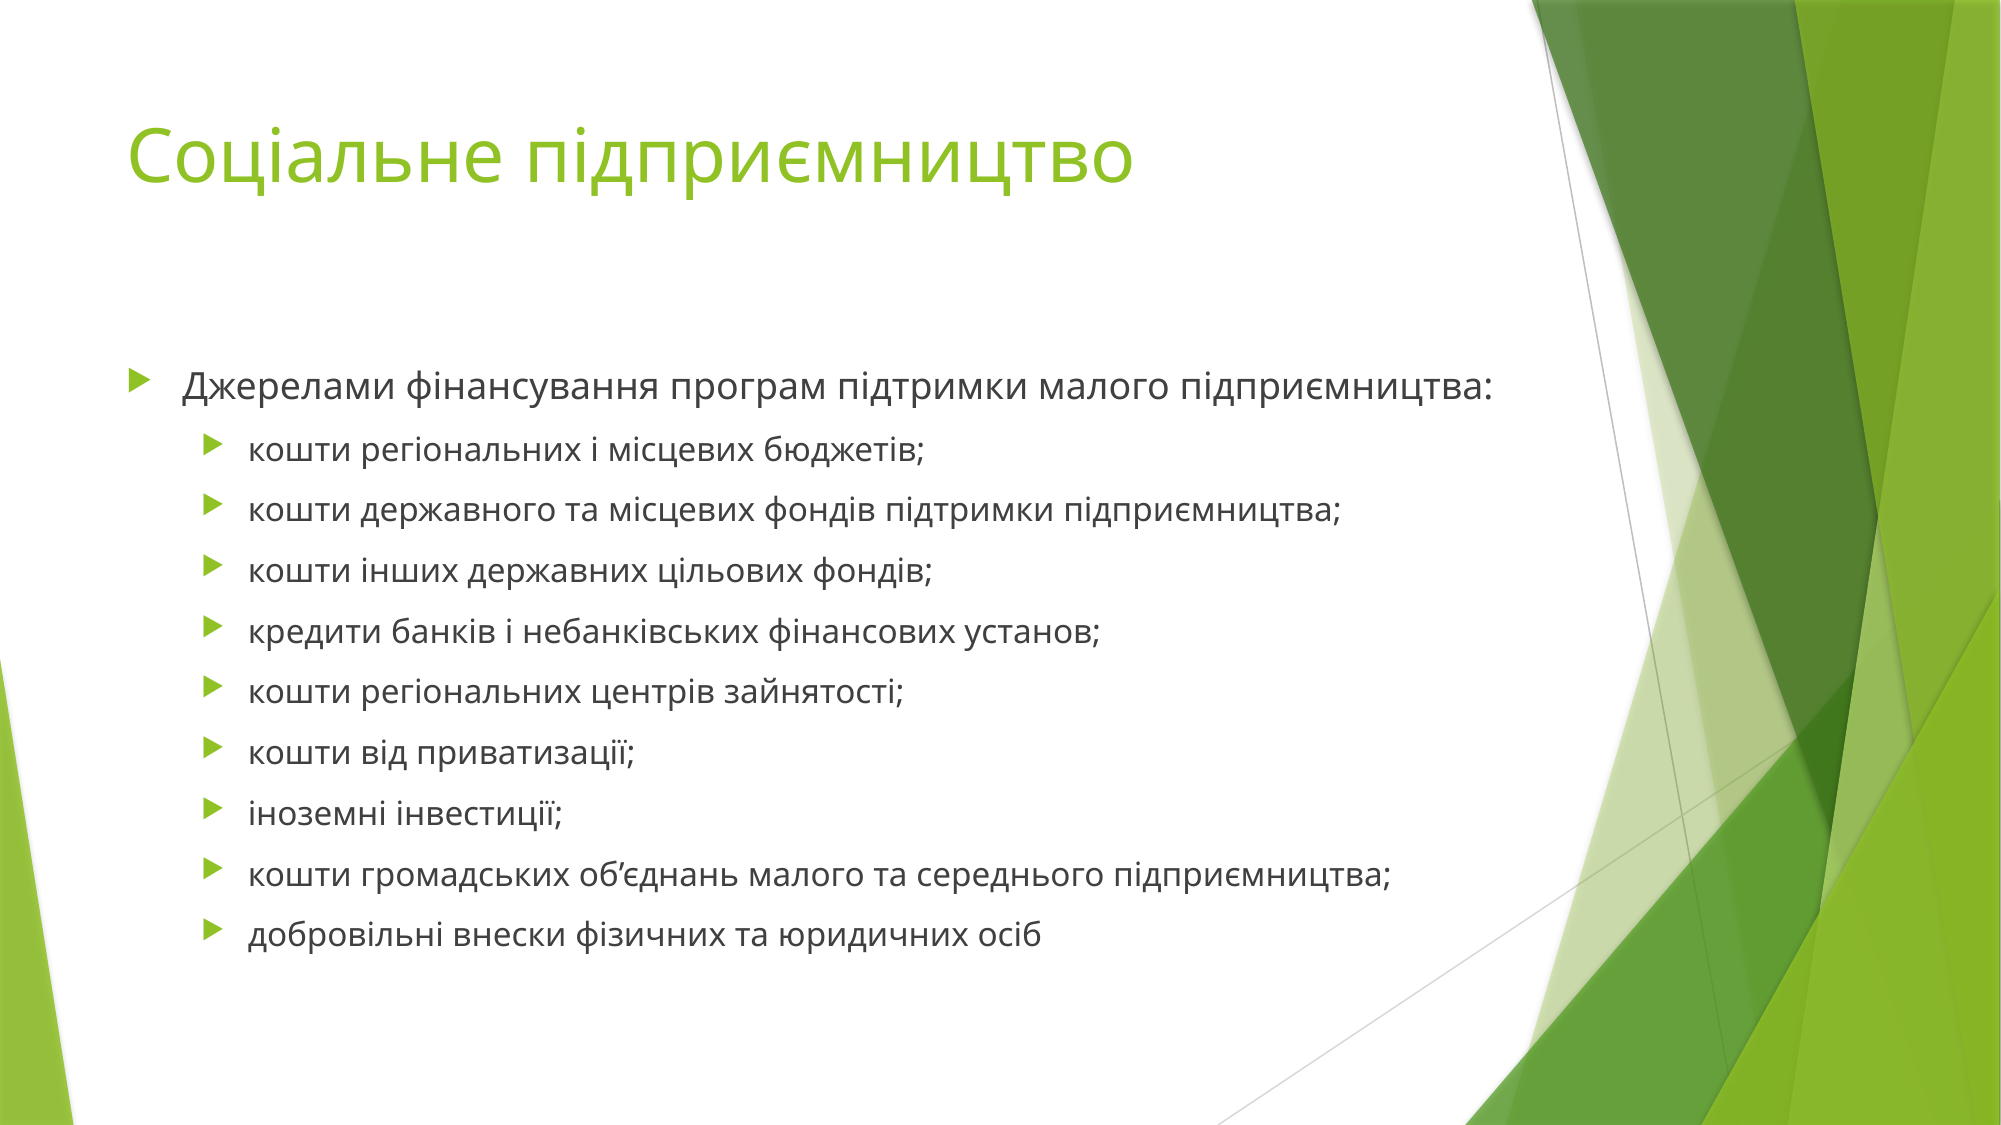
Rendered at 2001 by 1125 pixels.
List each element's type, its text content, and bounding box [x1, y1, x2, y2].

list Джерелами фінансування програм підтримки малого підприємництва: кошти регіональних і місцевих бюджетів; кошти державного та місцевих фондів підтримки підприємництва; кошти інших державних цільових фондів; кредити банків і небанківських фінансових установ; кошти регіональних центрів зайнятості; кошти від приватизації; іноземні інвестиції; кошти громадських об’єднань малого та середнього підприємництва; добровільні внески фізичних та юридичних осіб [111, 354, 1522, 992]
title Соціальне підприємництво [111, 99, 1522, 317]
